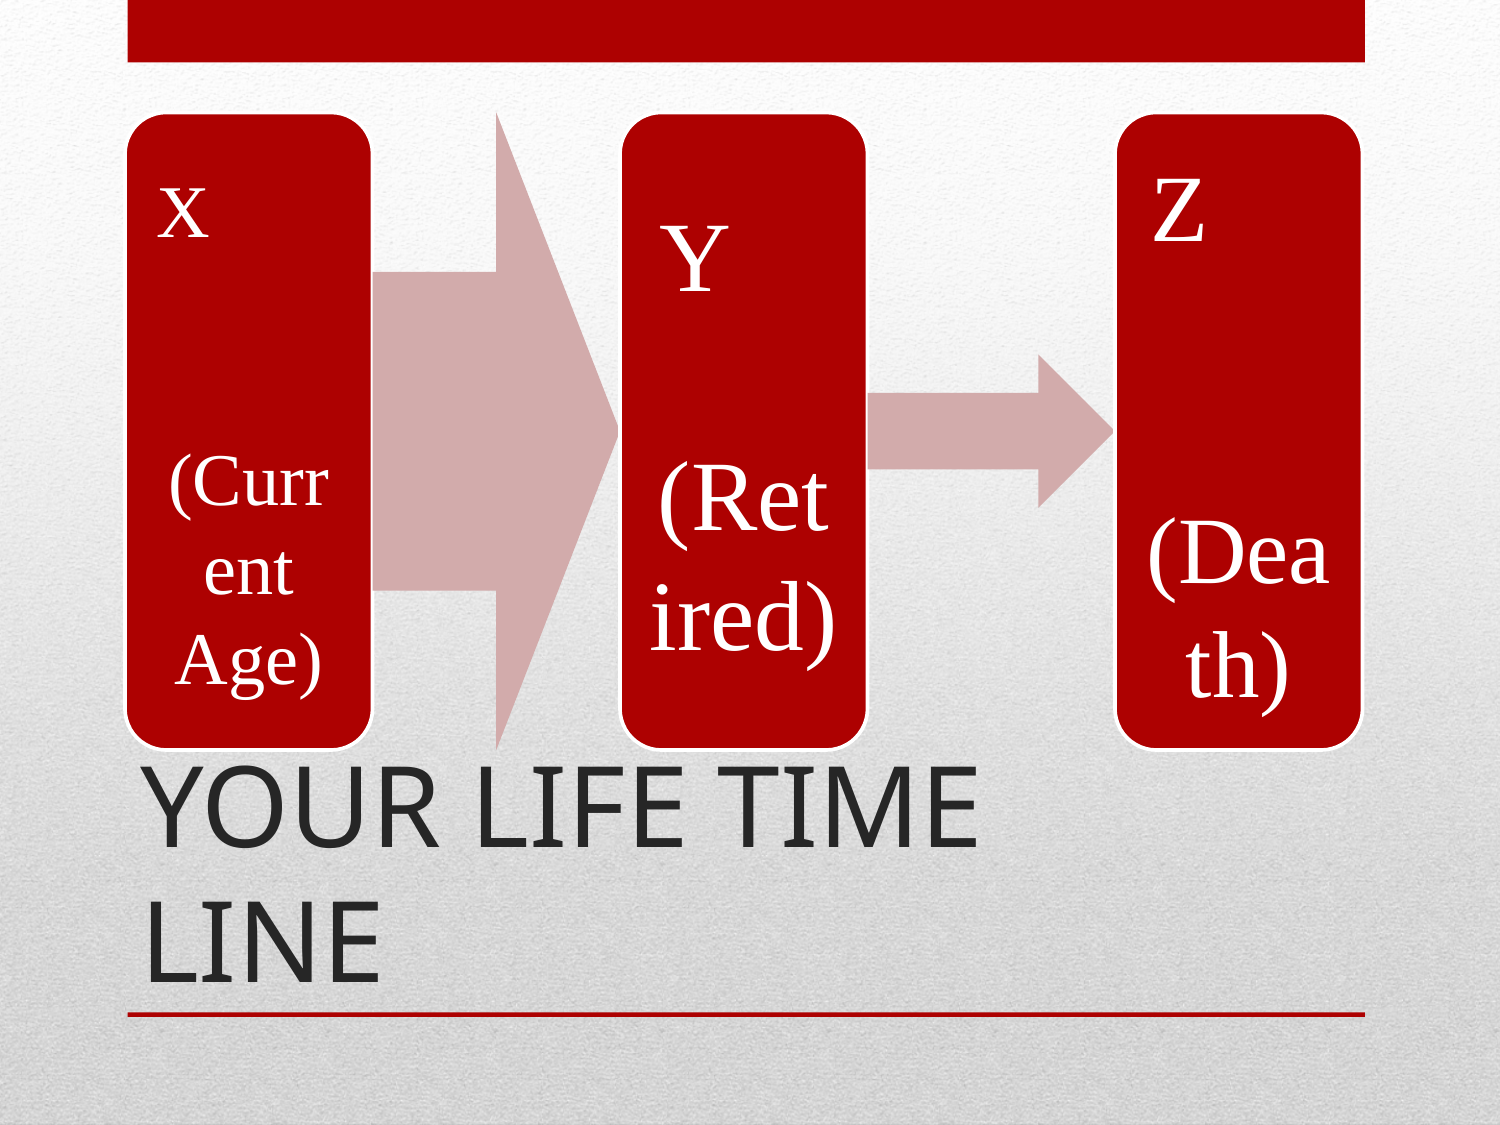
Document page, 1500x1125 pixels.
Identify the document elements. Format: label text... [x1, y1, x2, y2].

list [124, 111, 1364, 751]
title YOUR LIFE TIME LINE [125, 760, 1238, 1013]
